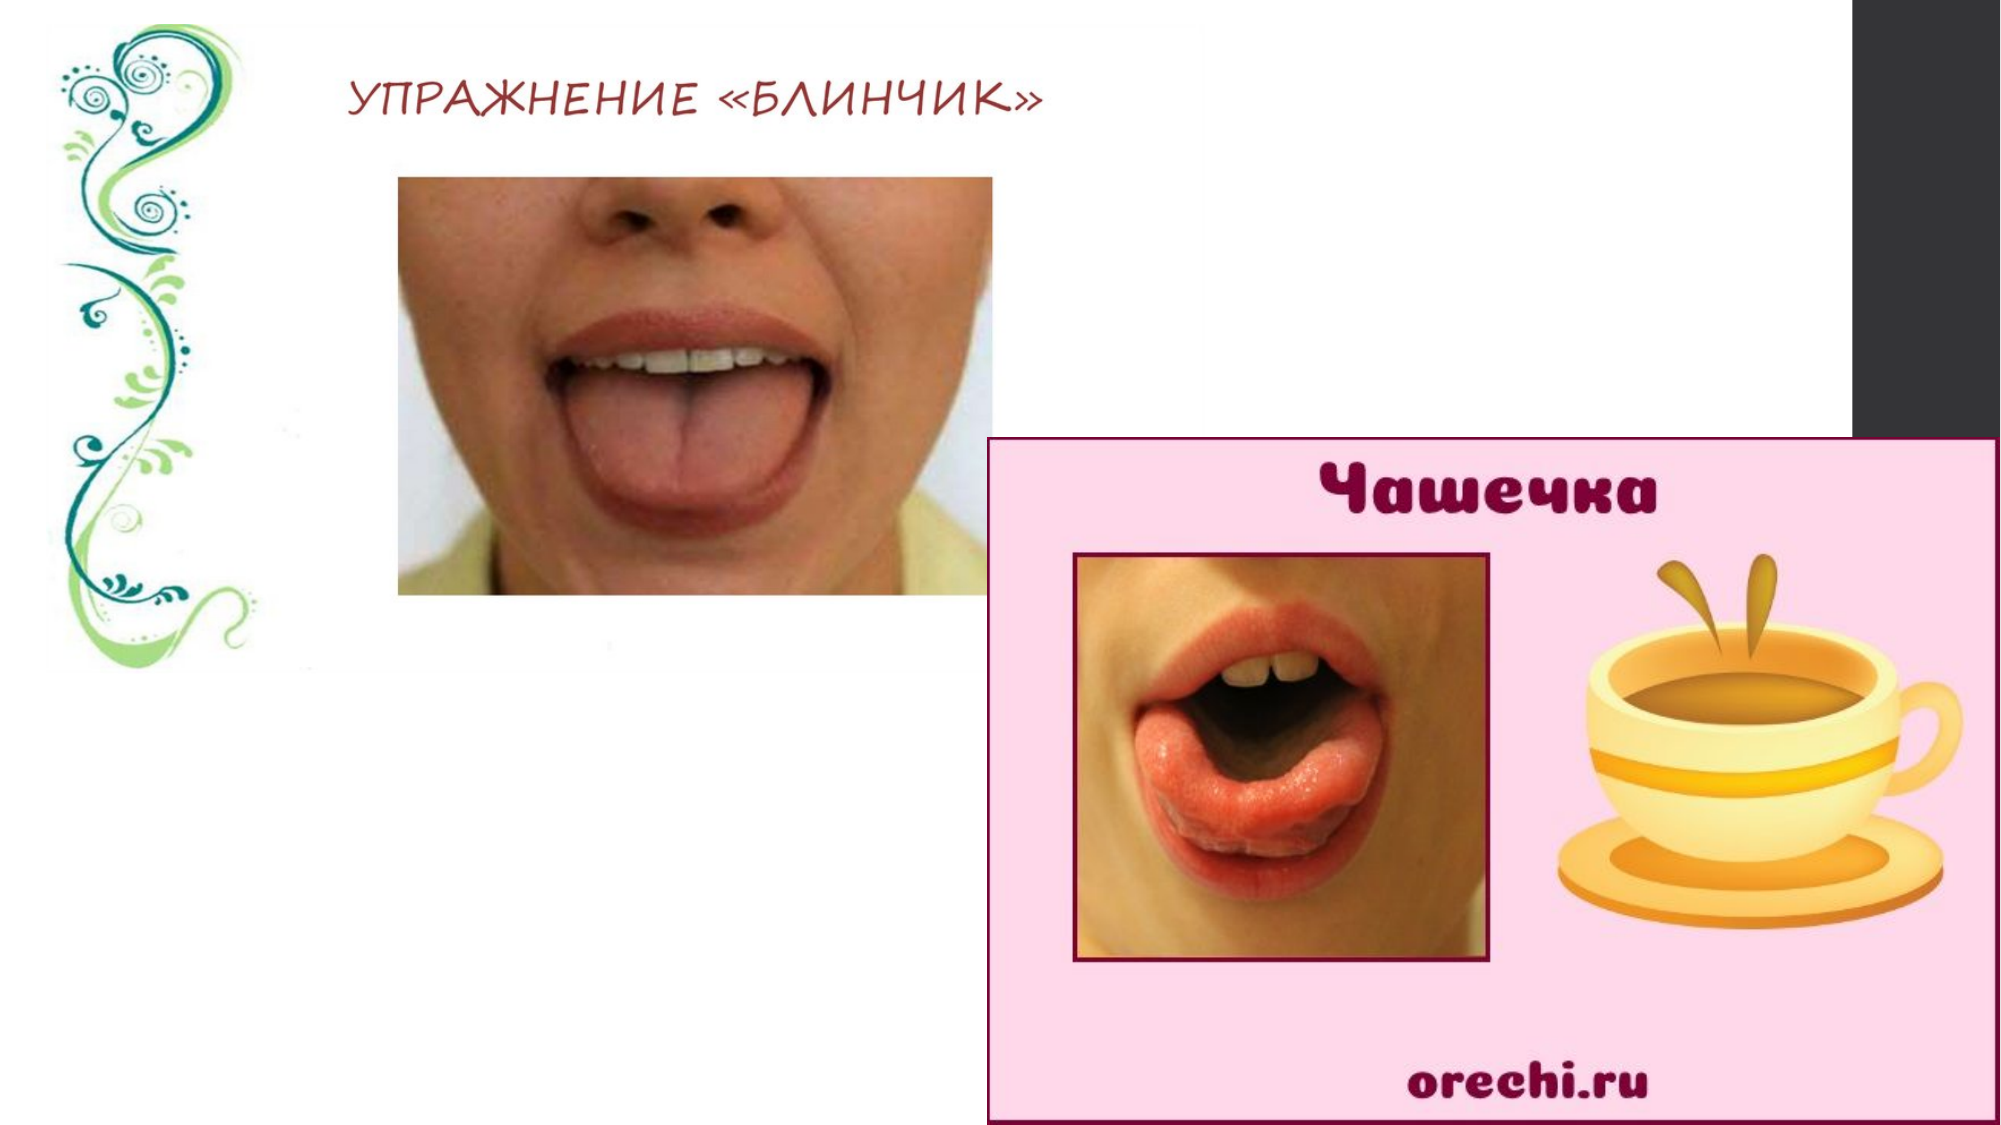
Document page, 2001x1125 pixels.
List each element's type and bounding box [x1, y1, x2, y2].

picture [987, 437, 2000, 1125]
list [46, 24, 1205, 675]
